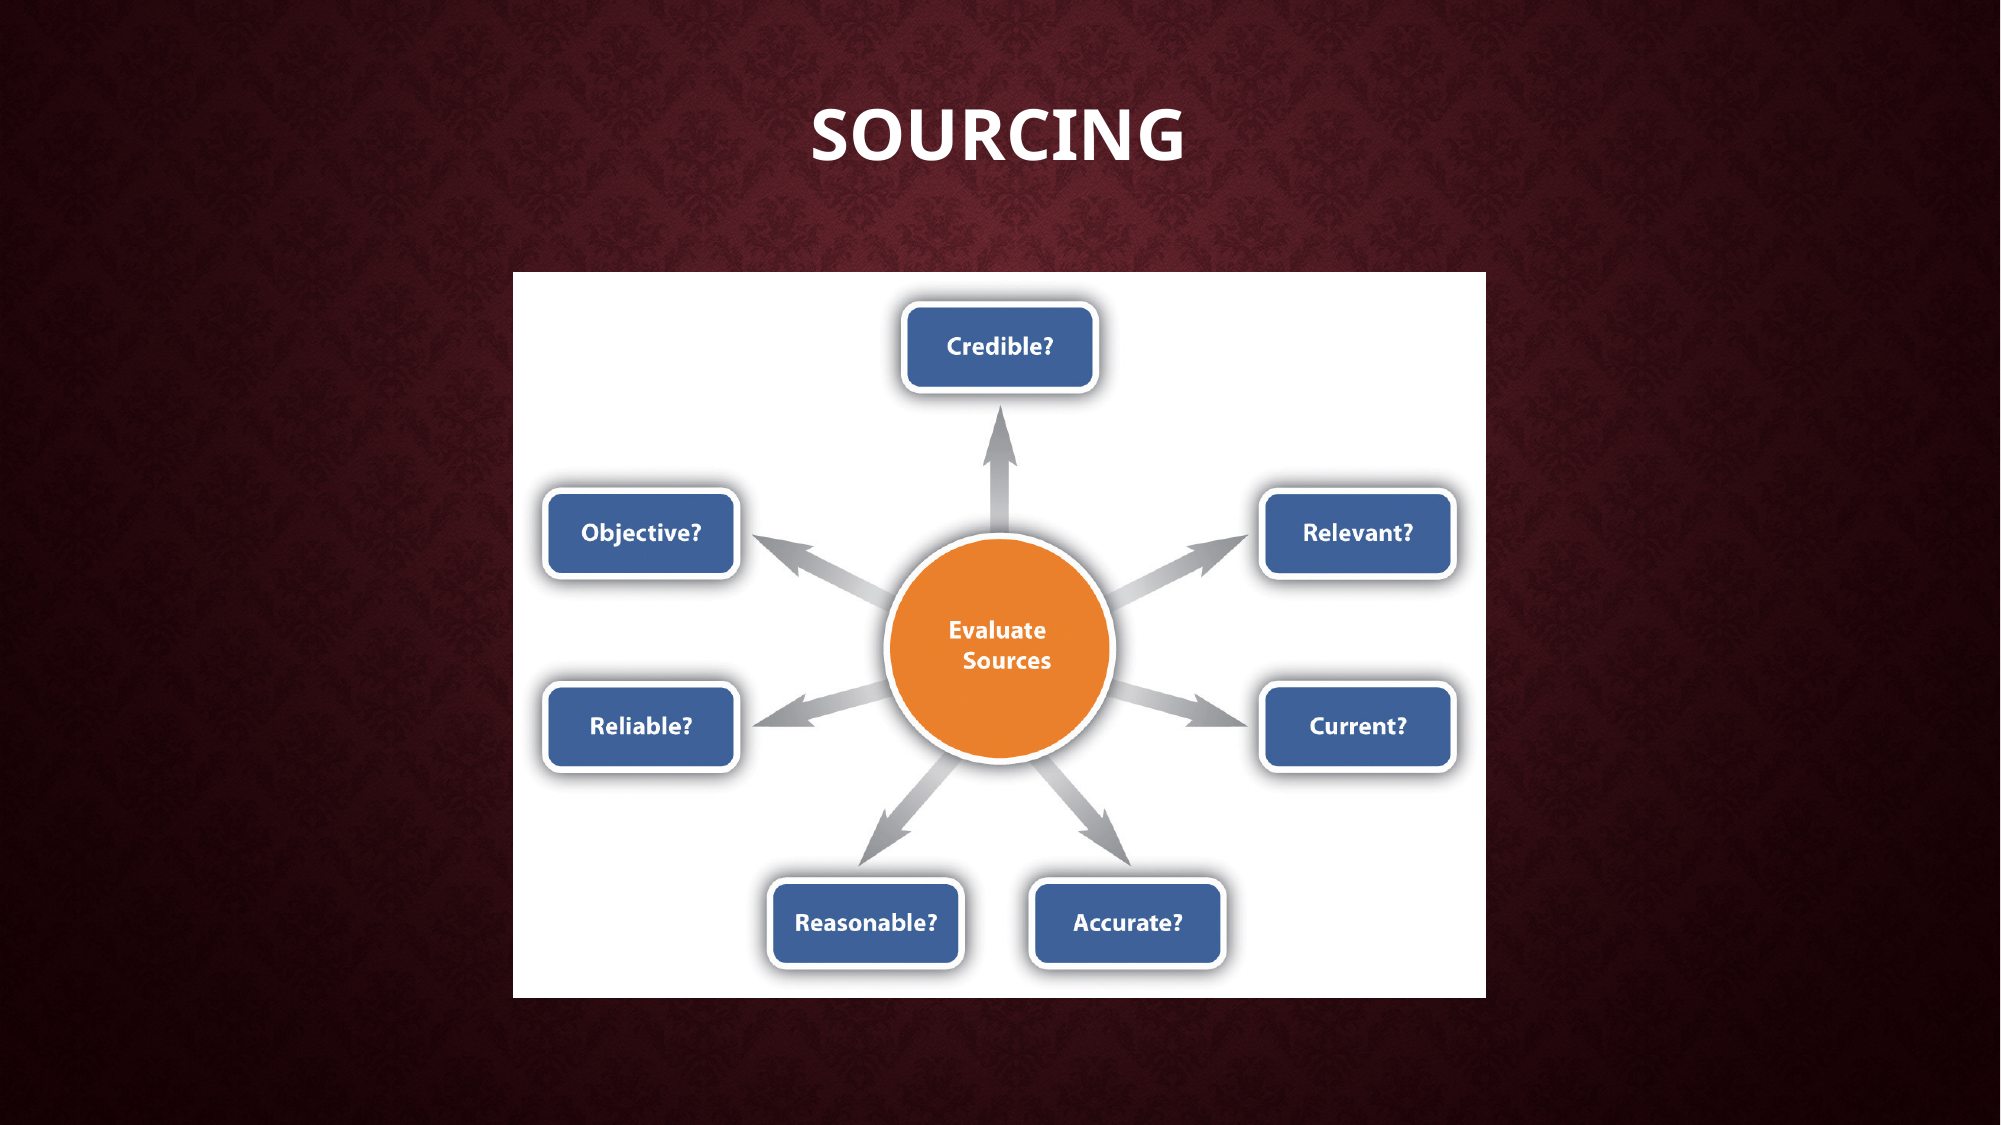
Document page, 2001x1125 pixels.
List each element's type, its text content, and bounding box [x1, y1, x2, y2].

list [512, 271, 1486, 999]
title Sourcing [150, 29, 1849, 247]
